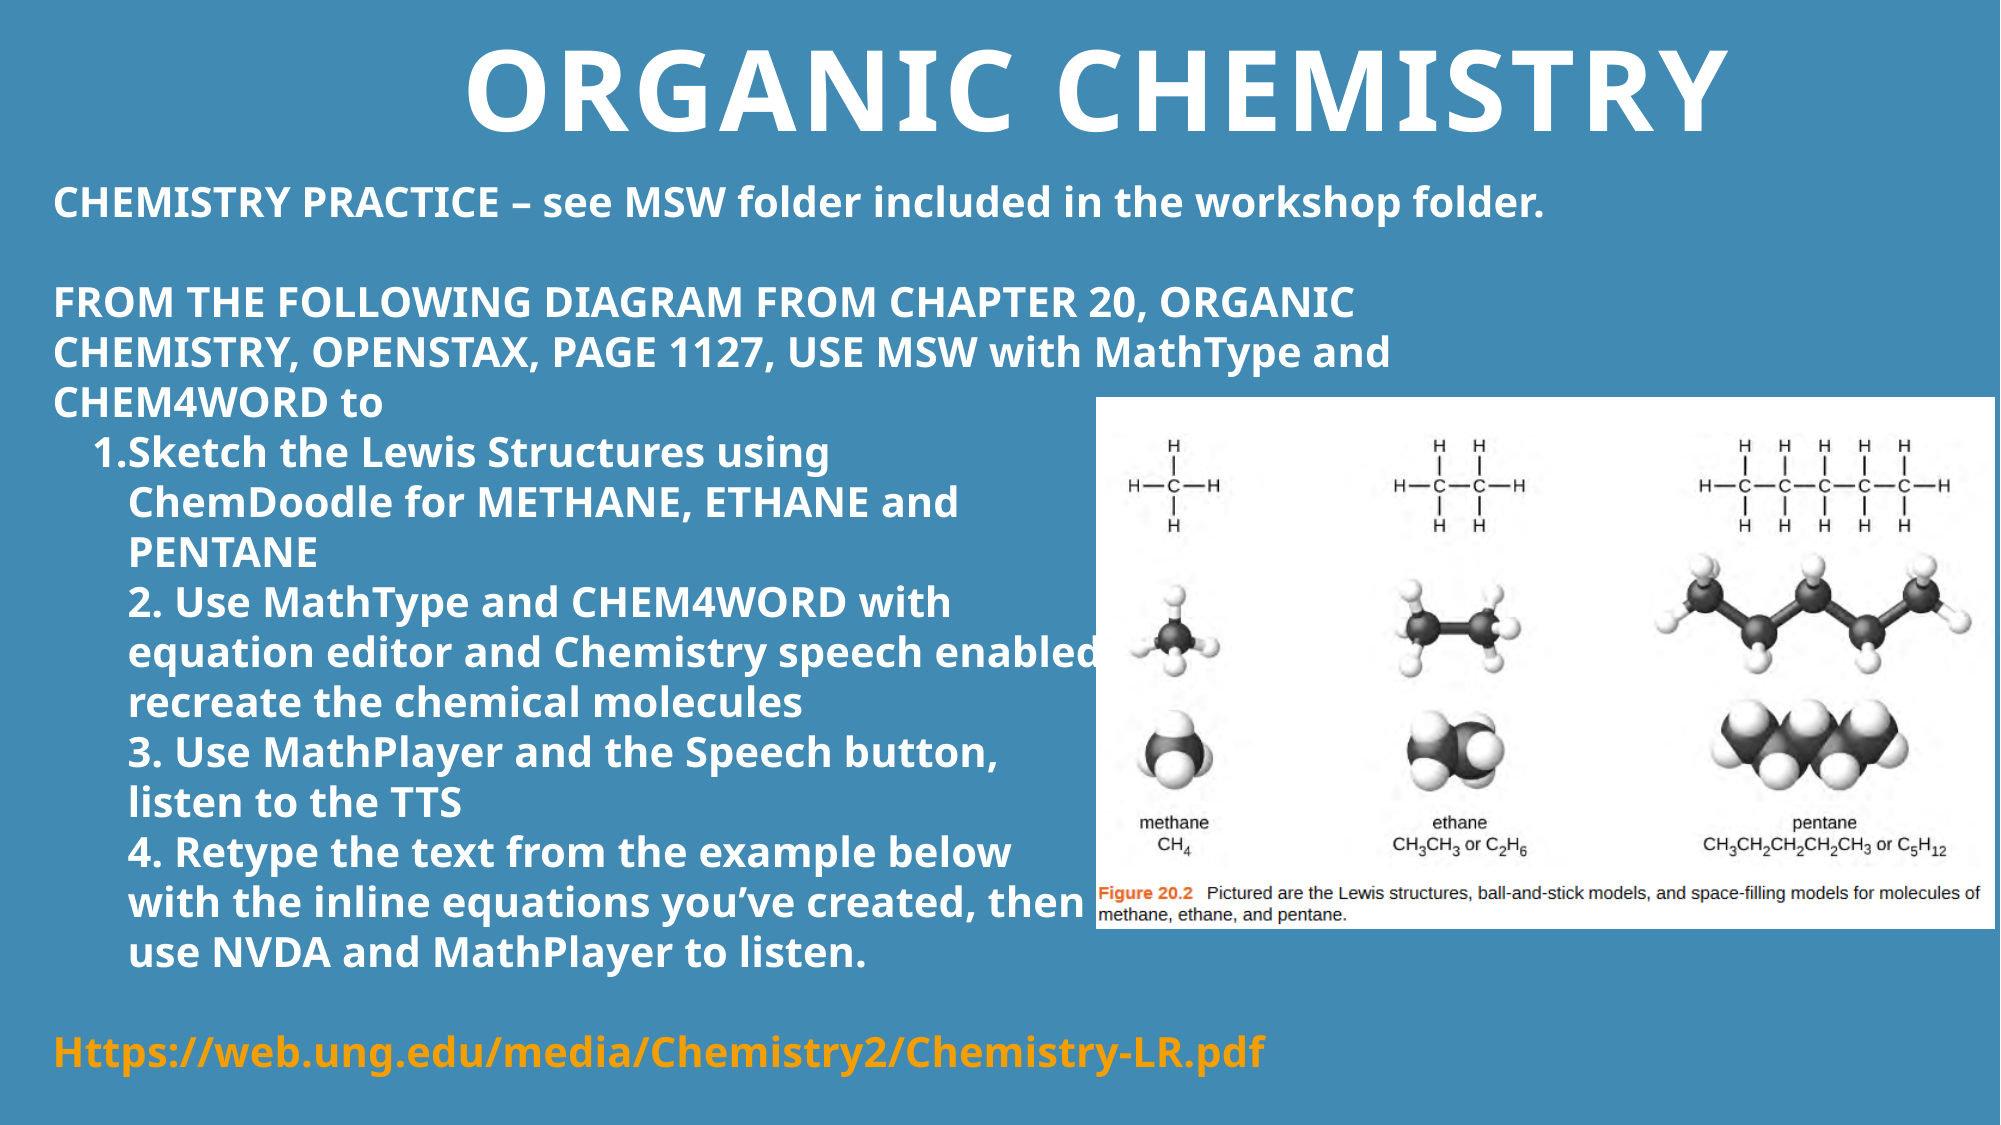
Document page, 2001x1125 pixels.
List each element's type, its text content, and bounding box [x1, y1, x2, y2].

text_box CHEMISTRY PRACTICE – see MSW folder included in the workshop folder. FROM THE FOLLOWING DIAGRAM FROM CHAPTER 20, ORGANIC CHEMISTRY, OPENSTAX, PAGE 1127, USE MSW with MathType and CHEM4WORD to Sketch the Lewis Structures using ChemDoodle for METHANE, ETHANE and PENTANE 2. Use MathType and CHEM4WORD with equation editor and Chemistry speech enabled, recreate the chemical molecules 3. Use MathPlayer and the Speech button, listen to the TTS 4. Retype the text from the example below with the inline equations you’ve created, then use NVDA and MathPlayer to listen. Https://web.ung.edu/media/Chemistry2/Chemistry-LR.pdf [37, 168, 1627, 1125]
picture [1096, 397, 1995, 929]
title ORGANIC CHEMISTRY [240, 0, 1953, 193]
